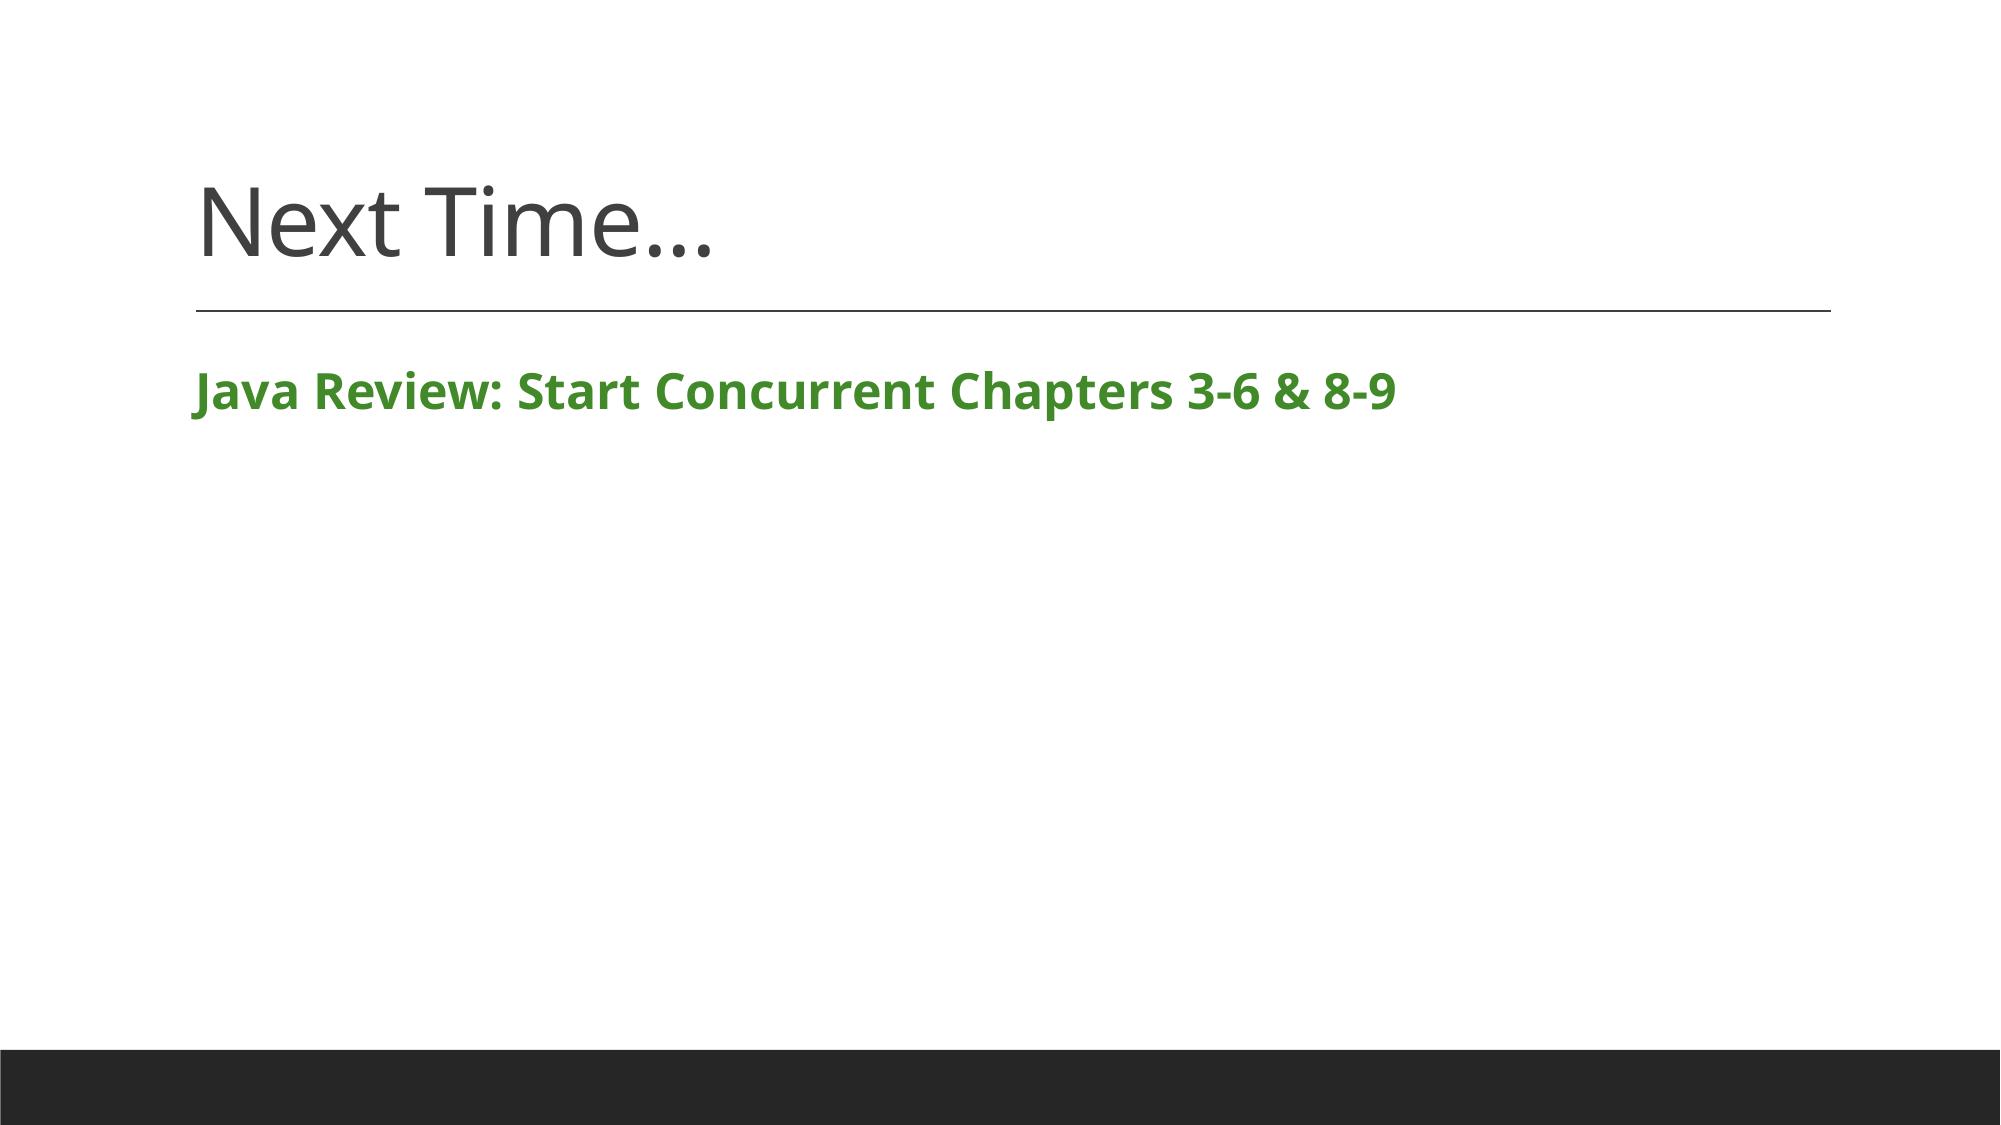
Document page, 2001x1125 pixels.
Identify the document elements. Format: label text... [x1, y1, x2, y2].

title Next Time... [180, 47, 1830, 285]
list Java Review: Start Concurrent Chapters 3-6 & 8-9 [180, 345, 1830, 963]
